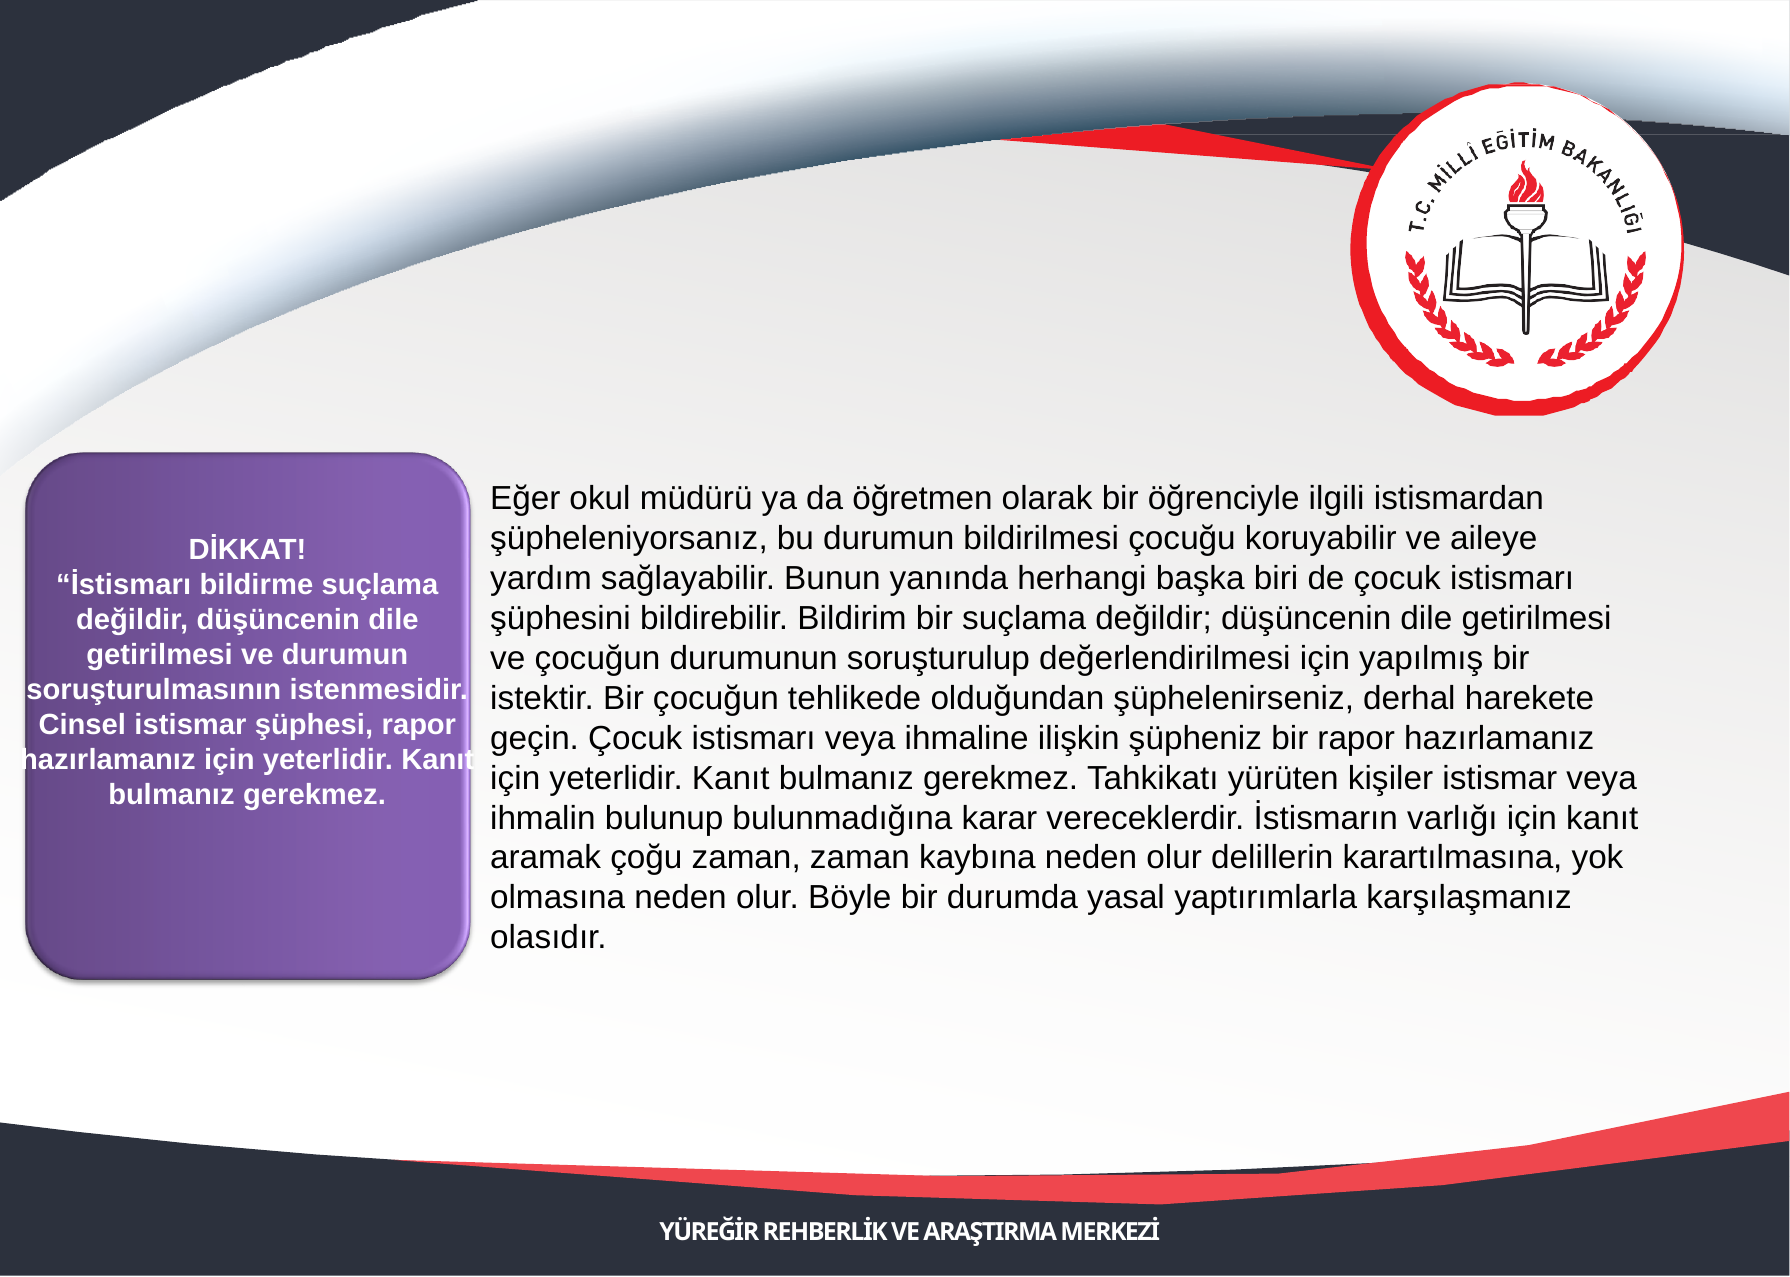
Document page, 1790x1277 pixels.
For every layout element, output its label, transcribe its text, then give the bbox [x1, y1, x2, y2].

text_box Eğer okul müdürü ya da öğretmen olarak bir öğrenciyle ilgili istismardan şüpheleniyorsanız, bu durumun bildirilmesi çocuğu koruyabilir ve aileye yardım sağlayabilir. Bunun yanında herhangi başka biri de çocuk istismarı şüphesini bildirebilir. Bildirim bir suçlama değildir; düşüncenin dile getirilmesi ve çocuğun durumunun soruşturulup değerlendirilmesi için yapılmış bir istektir. Bir çocuğun tehlikede olduğundan şüphelenirseniz, derhal harekete geçin. Çocuk istismarı veya ihmaline ilişkin şüpheniz bir rapor hazırlamanız için yeterlidir. Kanıt bulmanız gerekmez. Tahkikatı yürüten kişiler istismar veya ihmalin bulunup bulunmadığına karar vereceklerdir. İstismarın varlığı için kanıt aramak çoğu zaman, zaman kaybına neden olur delillerin karartılmasına, yok olmasına neden olur. Böyle bir durumda yasal yaptırımlarla karşılaşmanız olasıdır. [475, 468, 1658, 1003]
footer YÜREĞİR REHBERLİK VE ARAŞTIRMA MERKEZİ [657, 1212, 1220, 1277]
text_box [19, 450, 476, 990]
picture [0, 0, 1790, 1175]
